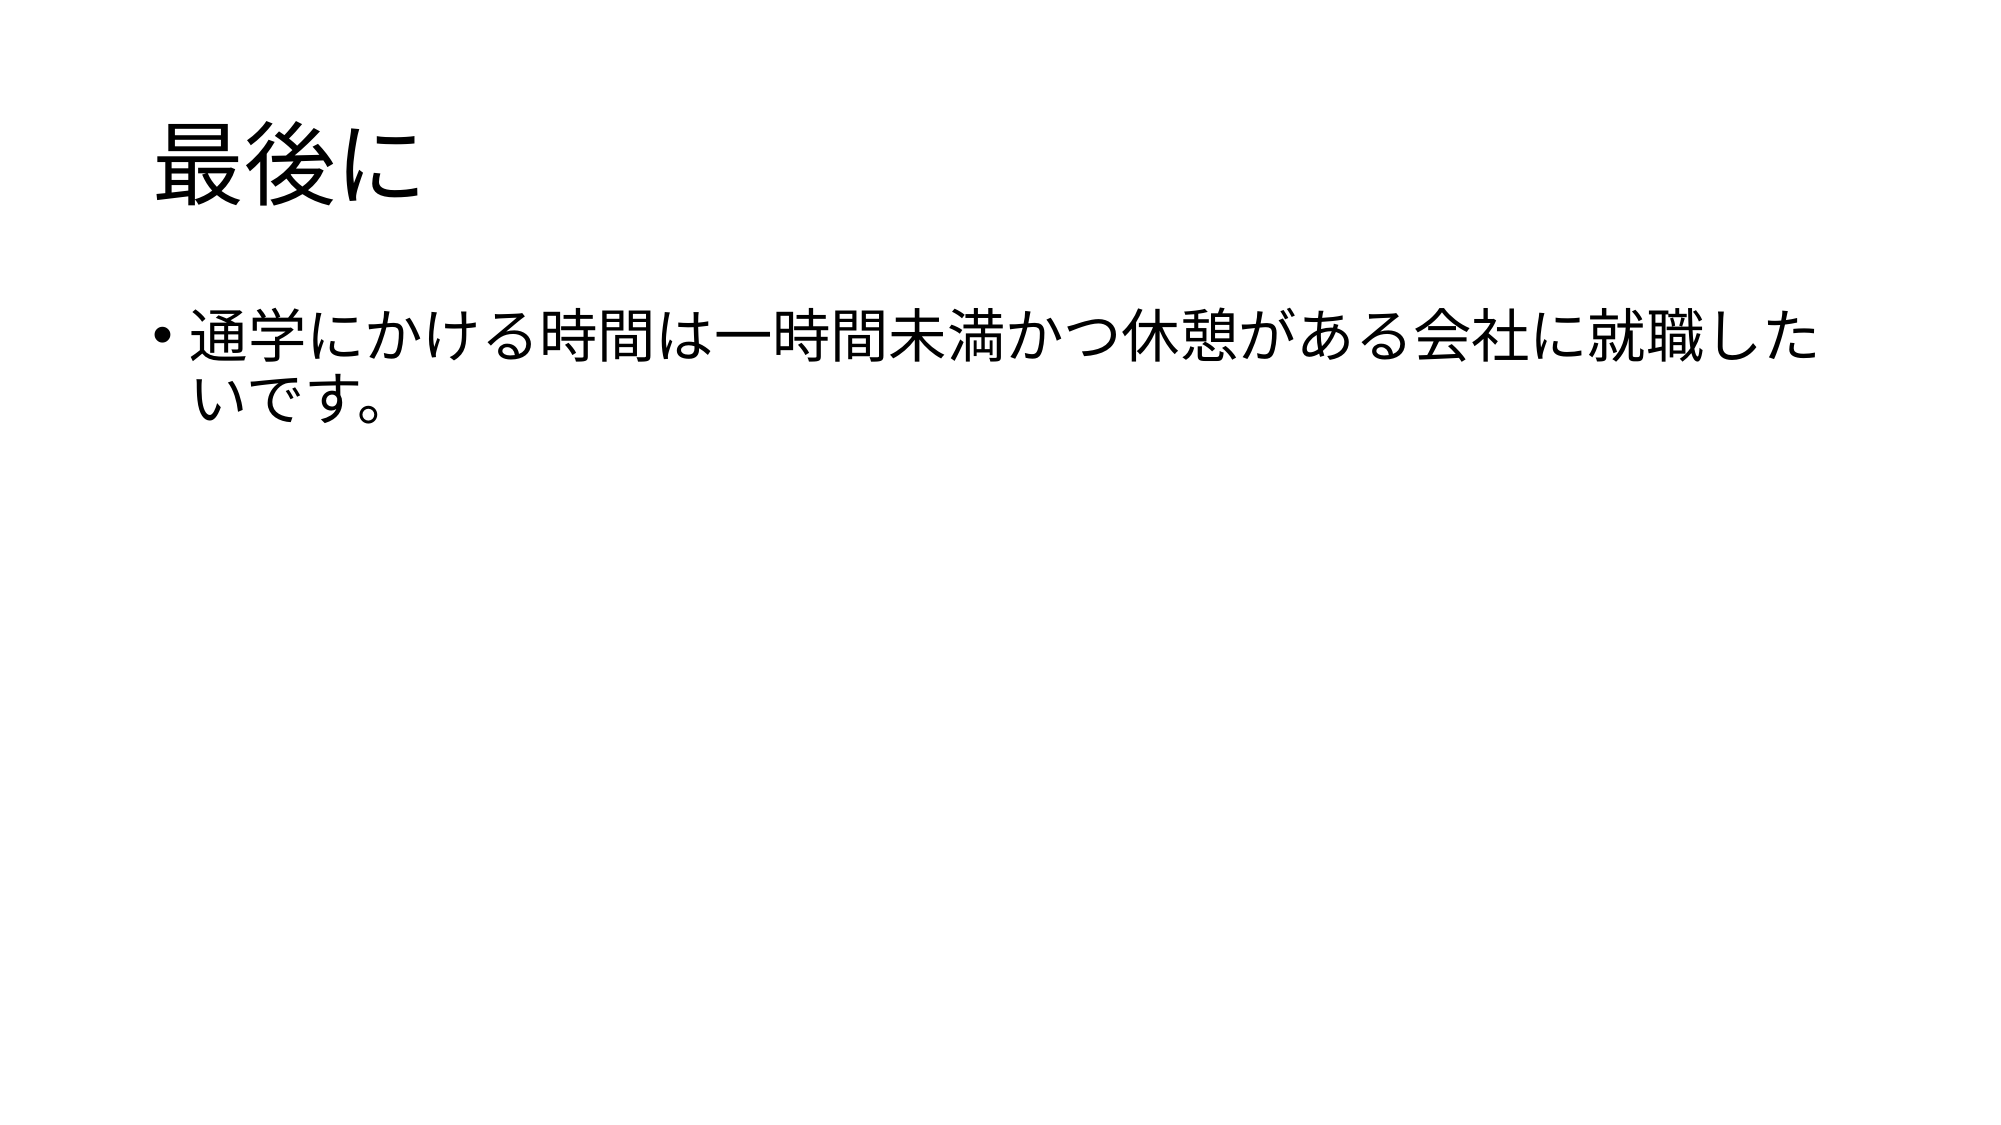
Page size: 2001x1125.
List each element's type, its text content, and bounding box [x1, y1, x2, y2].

title 最後に [137, 59, 1863, 278]
list 通学にかける時間は一時間未満かつ休憩がある会社に就職したいです。 [137, 299, 1863, 1014]
